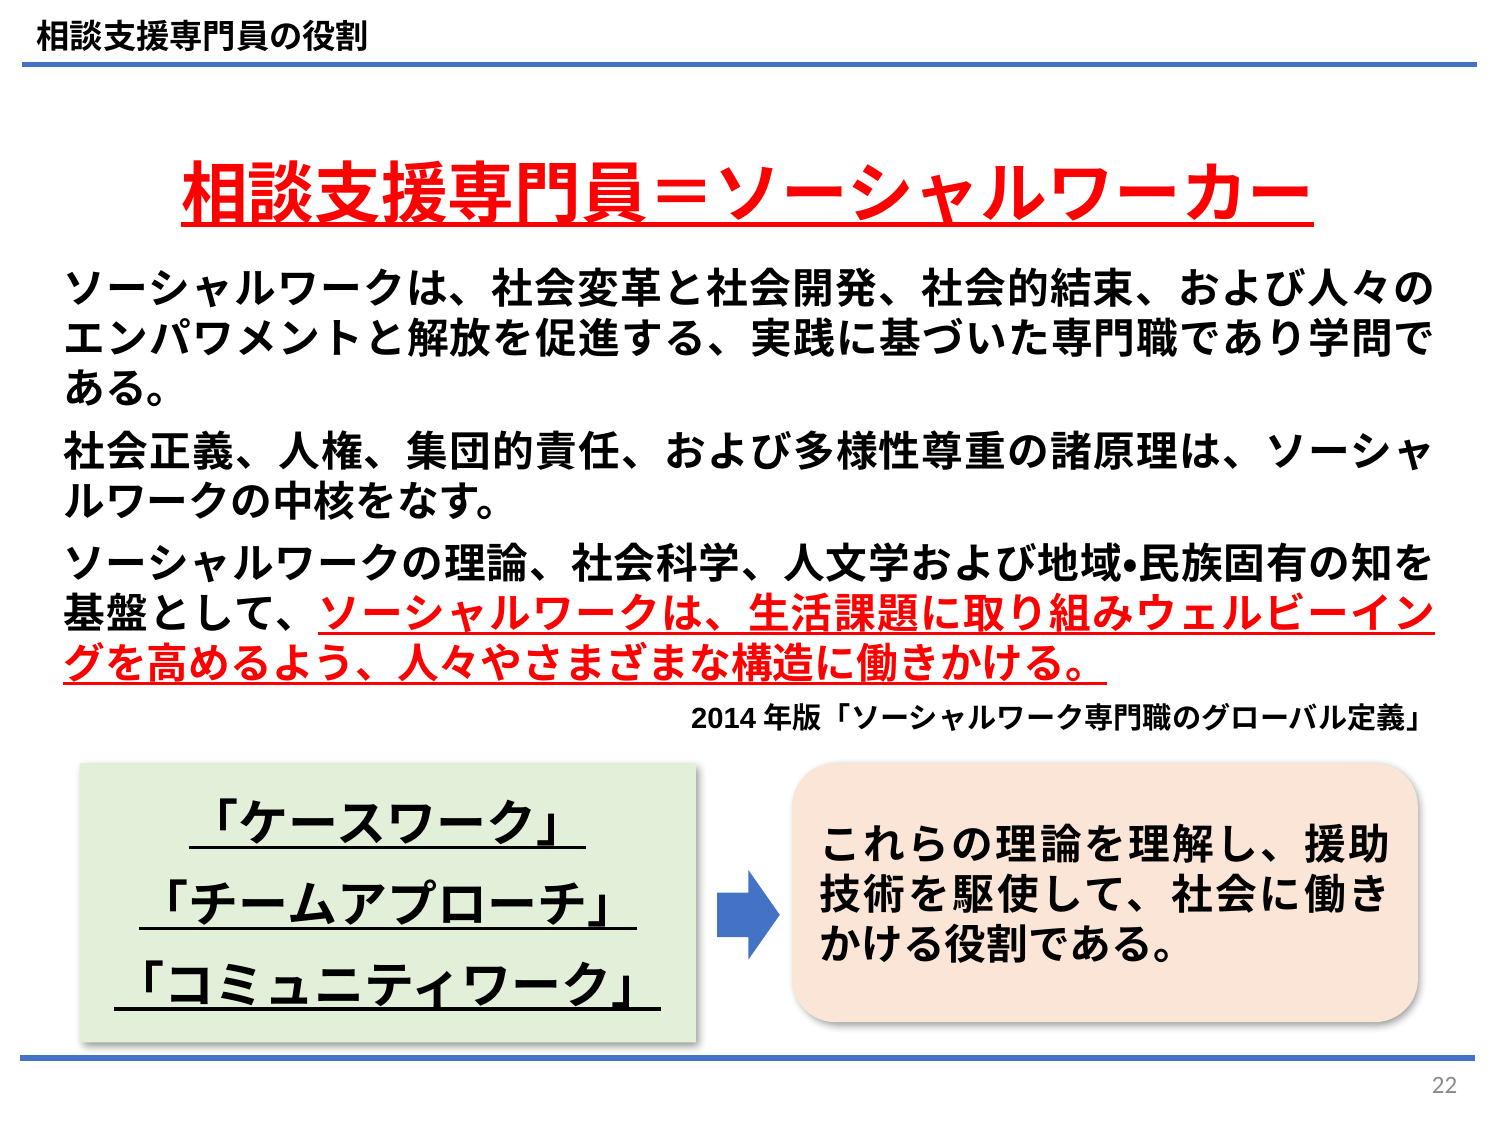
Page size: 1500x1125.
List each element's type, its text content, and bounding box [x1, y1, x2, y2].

slide_number 22 [1340, 1065, 1473, 1103]
text_box 相談支援専門員の役割 [21, 12, 1473, 63]
subtitle ソーシャルワークは、社会変革と社会開発、社会的結束、および人々のエンパワメントと解放を促進する、実践に基づいた専門職であり学問である。 社会正義、人権、集団的責任、および多様性尊重の諸原理は、ソーシャルワークの中核をなす。 ソーシャルワークの理論、社会科学、人文学および地域・民族固有の知を基盤として、ソーシャルワークは、生活課題に取り組みウェルビーイングを高めるよう、人々やさまざまな構造に働きかける。 2014年版「ソーシャルワーク専門職のグローバル定義」 [48, 233, 1451, 764]
text_box 相談支援専門員＝ソーシャルワーカー [92, 126, 1404, 233]
text_box 「ケースワーク」 「チームアプローチ」 「コミュニティワーク」 [79, 763, 696, 1043]
text_box これらの理論を理解し、援助技術を駆使して、社会に働きかける役割である。 [791, 762, 1419, 1024]
text_box [716, 866, 782, 963]
